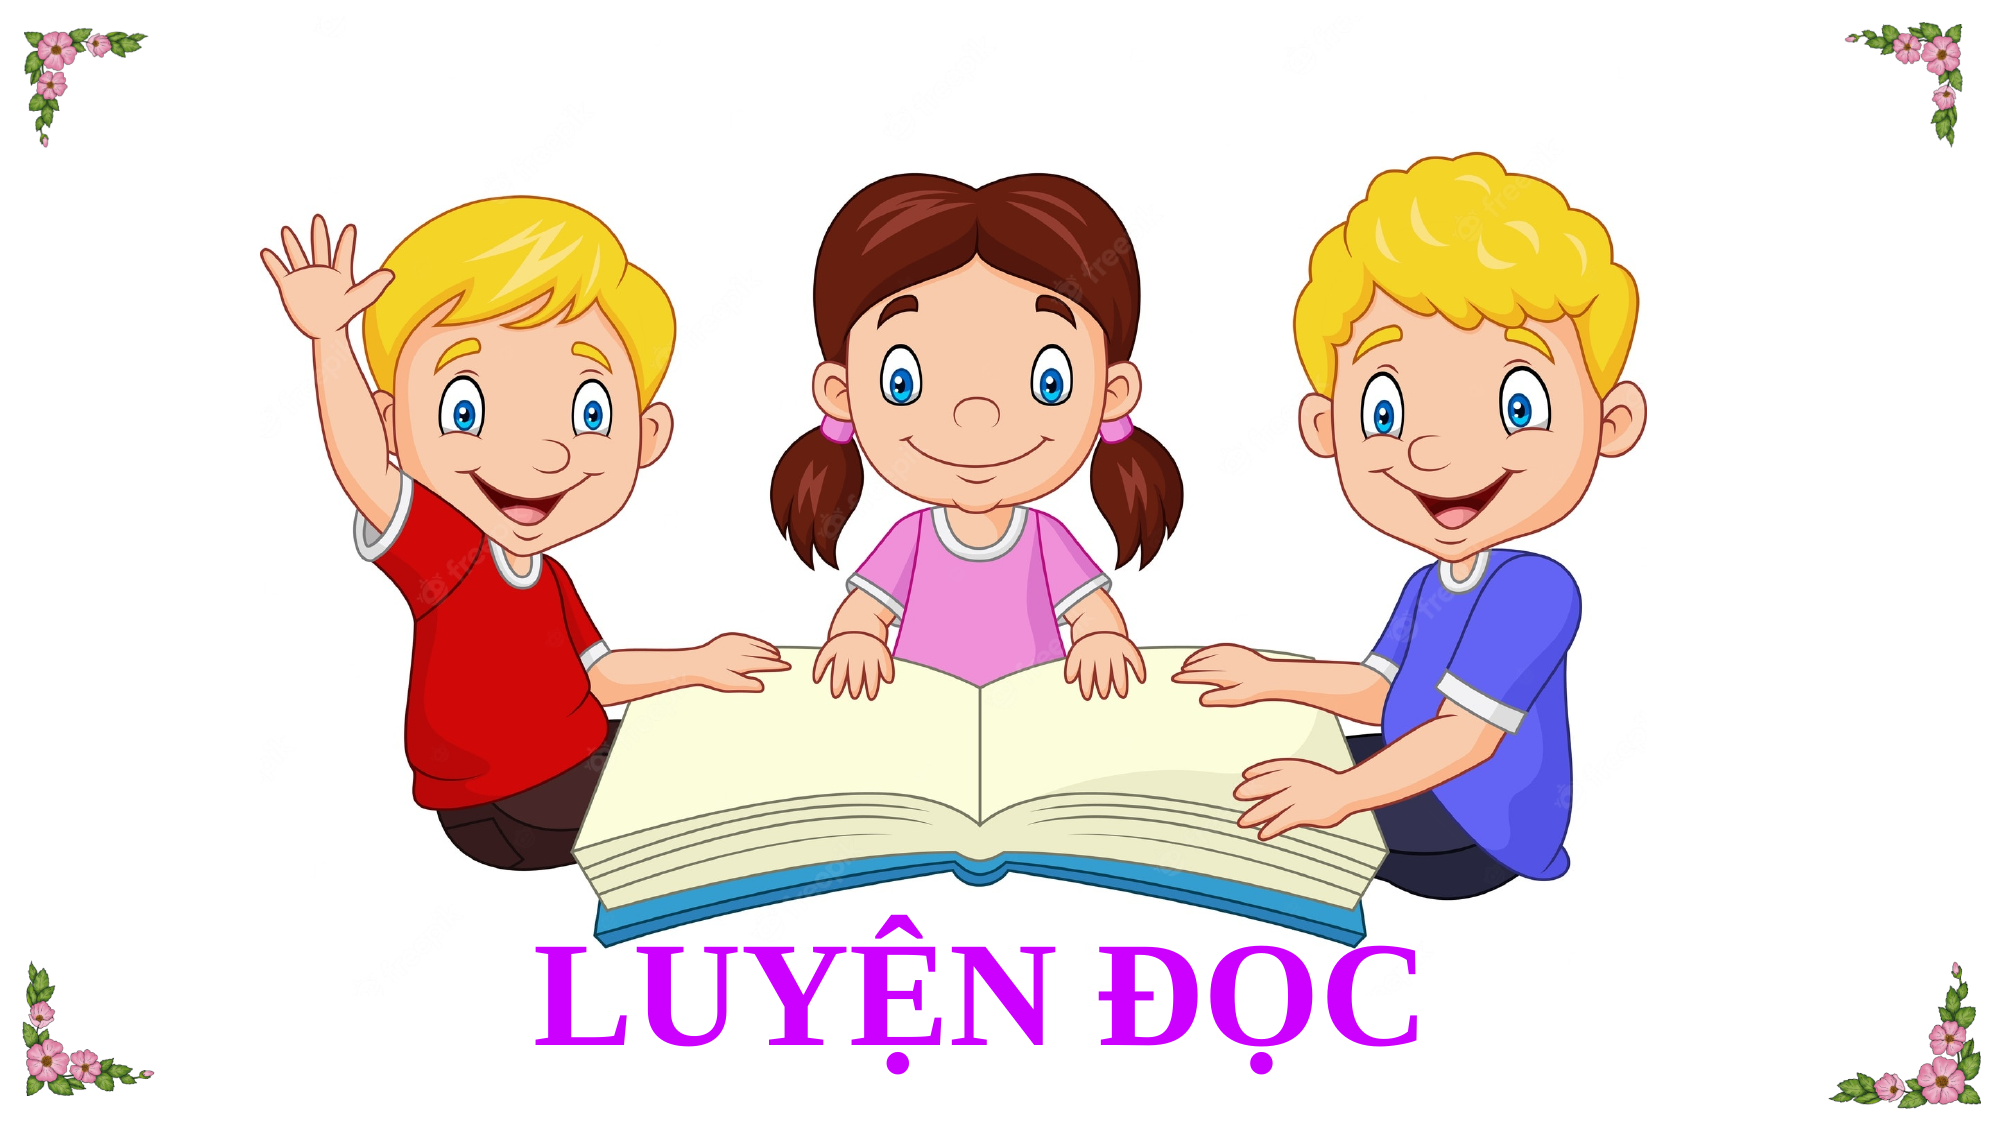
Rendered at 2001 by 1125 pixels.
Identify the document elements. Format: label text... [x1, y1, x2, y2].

picture [24, 24, 151, 151]
picture [1837, 18, 1969, 149]
picture [260, 16, 1647, 996]
picture [1826, 958, 1982, 1114]
text_box LUYỆN ĐỌC [138, 797, 1824, 1125]
picture [18, 958, 157, 1097]
